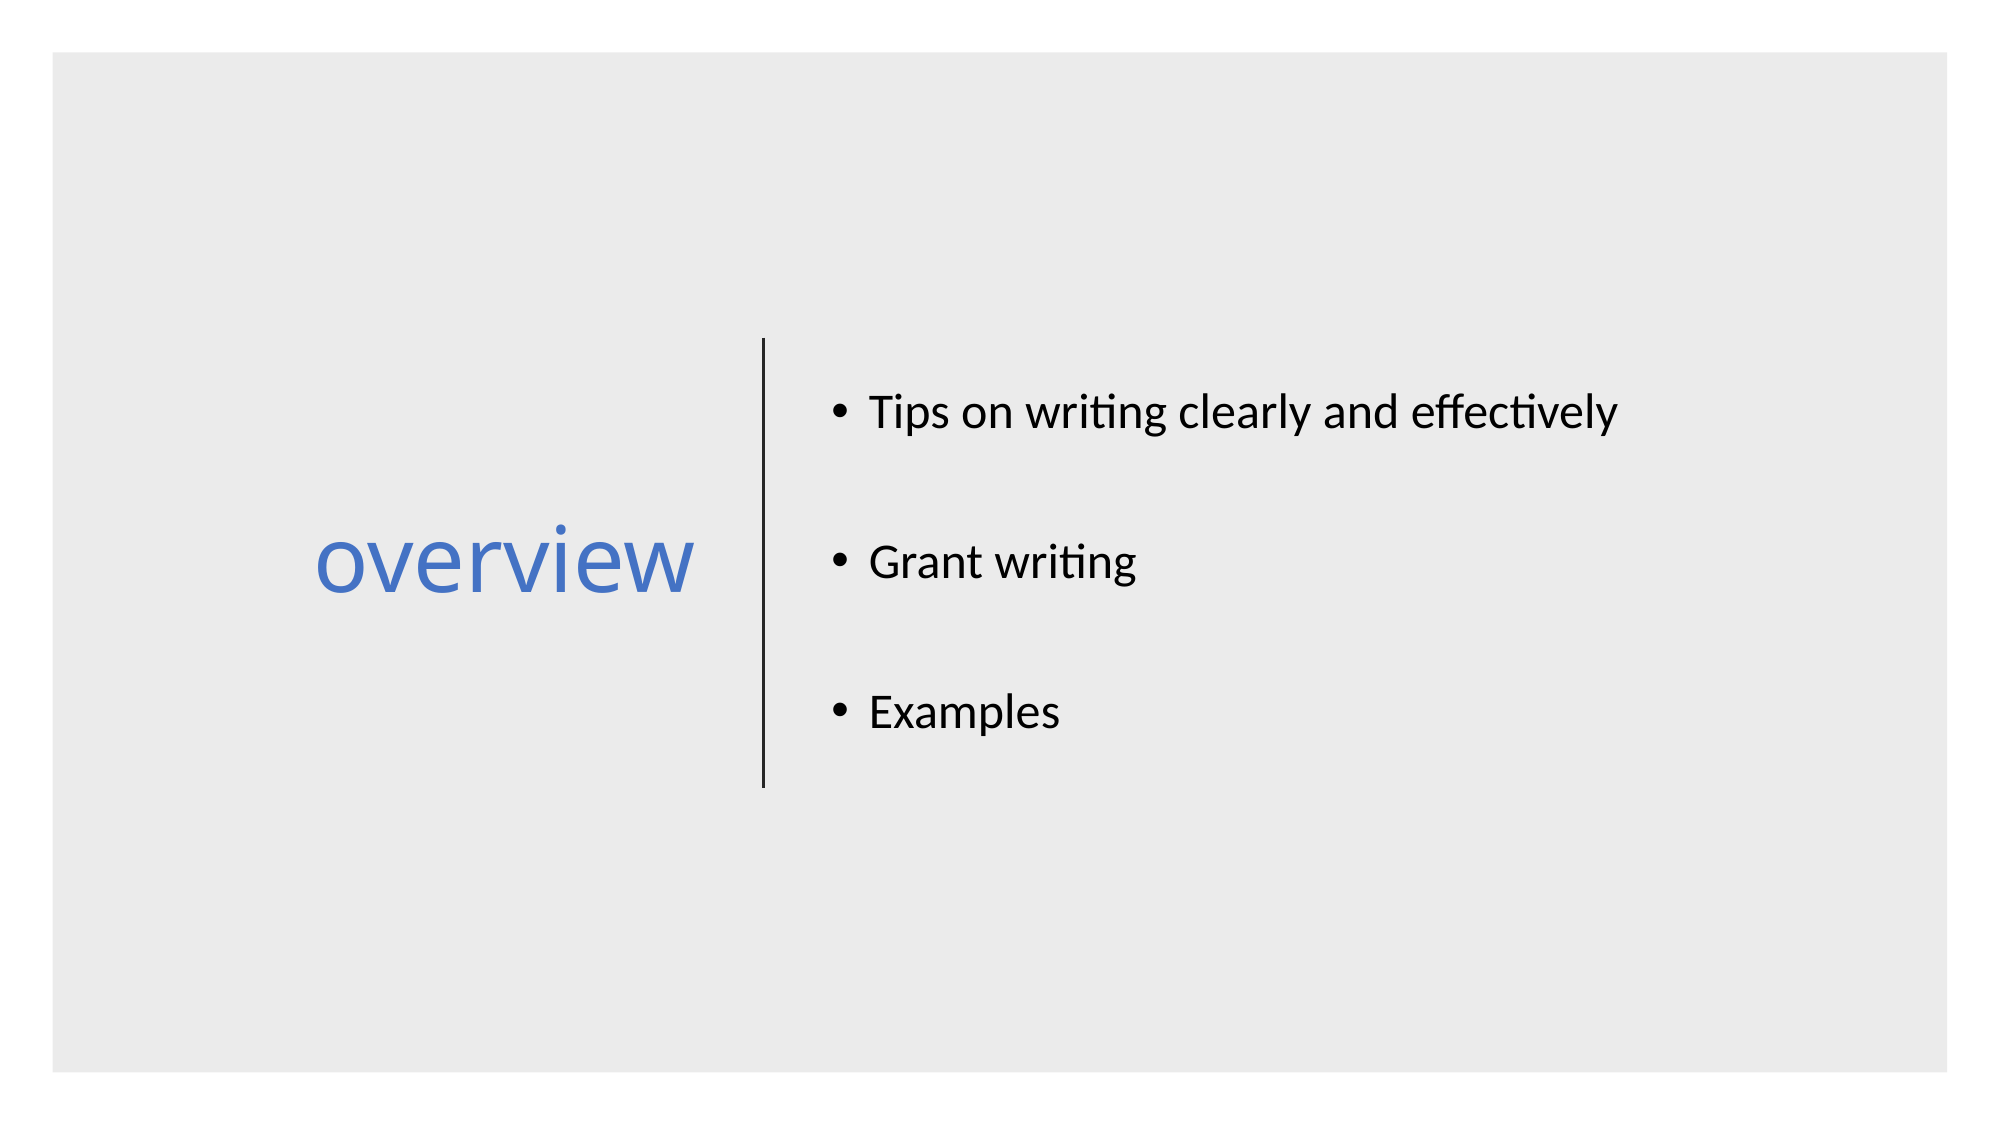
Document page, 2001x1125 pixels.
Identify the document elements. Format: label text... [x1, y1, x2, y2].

title overview [137, 158, 711, 967]
list Tips on writing clearly and effectively Grant writing Examples [816, 158, 1863, 967]
text_box [52, 51, 1948, 1073]
